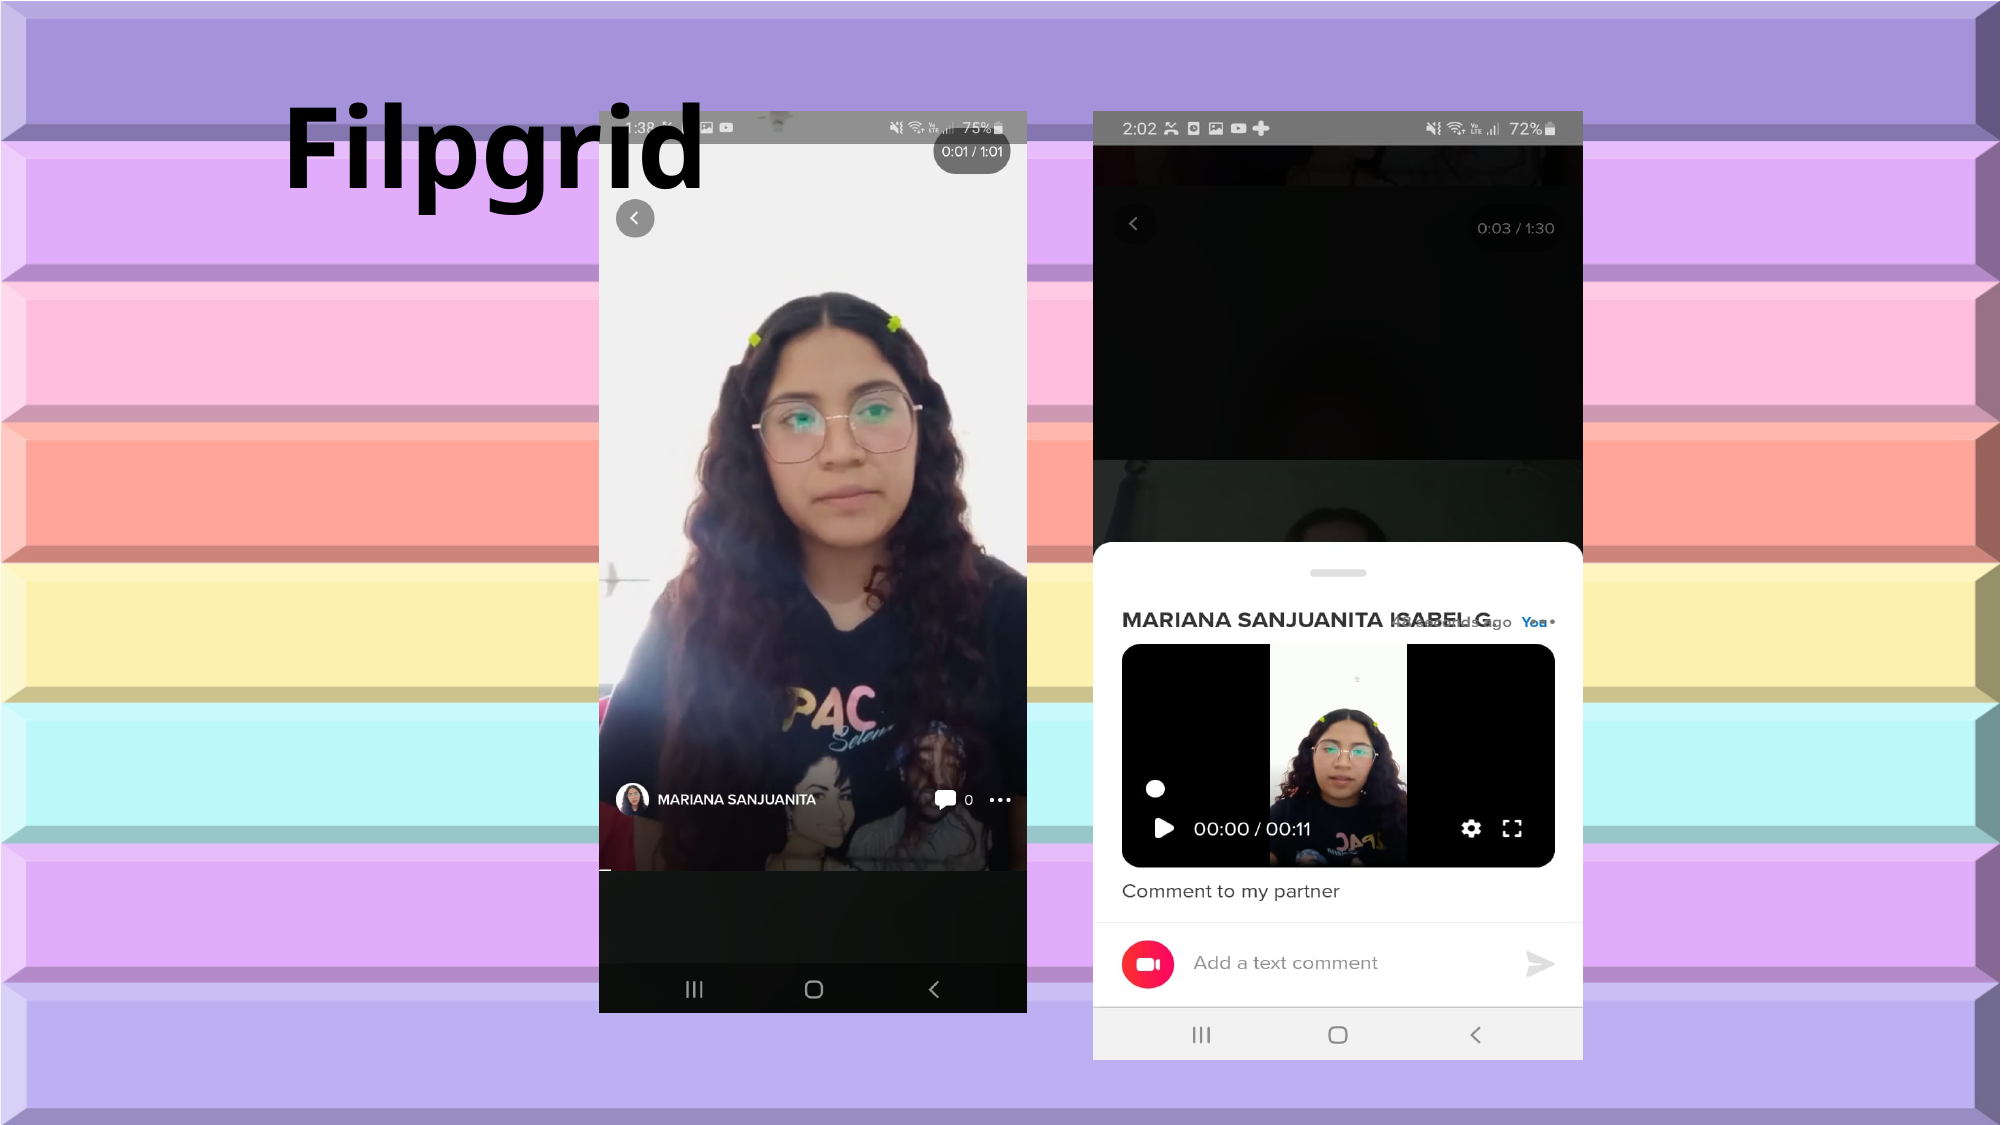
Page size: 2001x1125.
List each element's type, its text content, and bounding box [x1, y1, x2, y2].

text_box Filpgrid [265, 68, 437, 219]
picture [3, 0, 2000, 1125]
